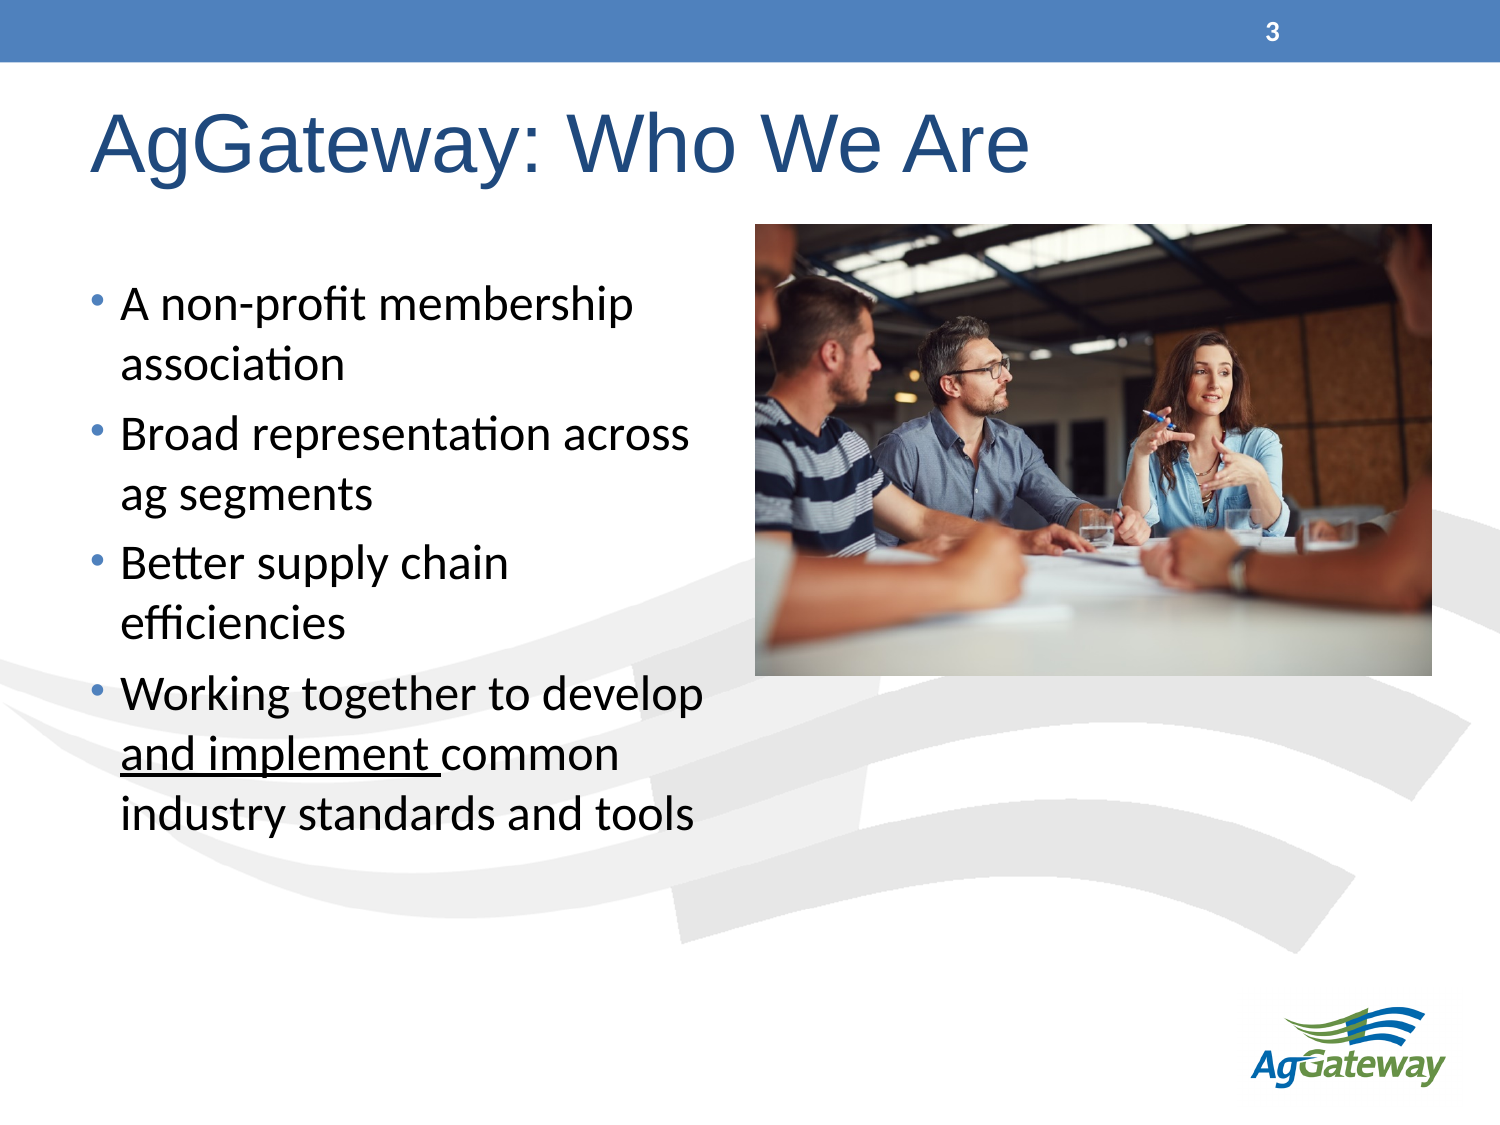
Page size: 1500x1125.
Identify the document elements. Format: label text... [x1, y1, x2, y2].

title AgGateway: Who We Are [75, 45, 1425, 233]
picture [755, 224, 1432, 676]
list A non-profit membership association Broad representation across ag segments Better supply chain efficiencies Working together to develop and implement common industry standards and tools [75, 262, 738, 1063]
picture [1237, 987, 1463, 1107]
slide_number 3 [1250, 3, 1425, 57]
